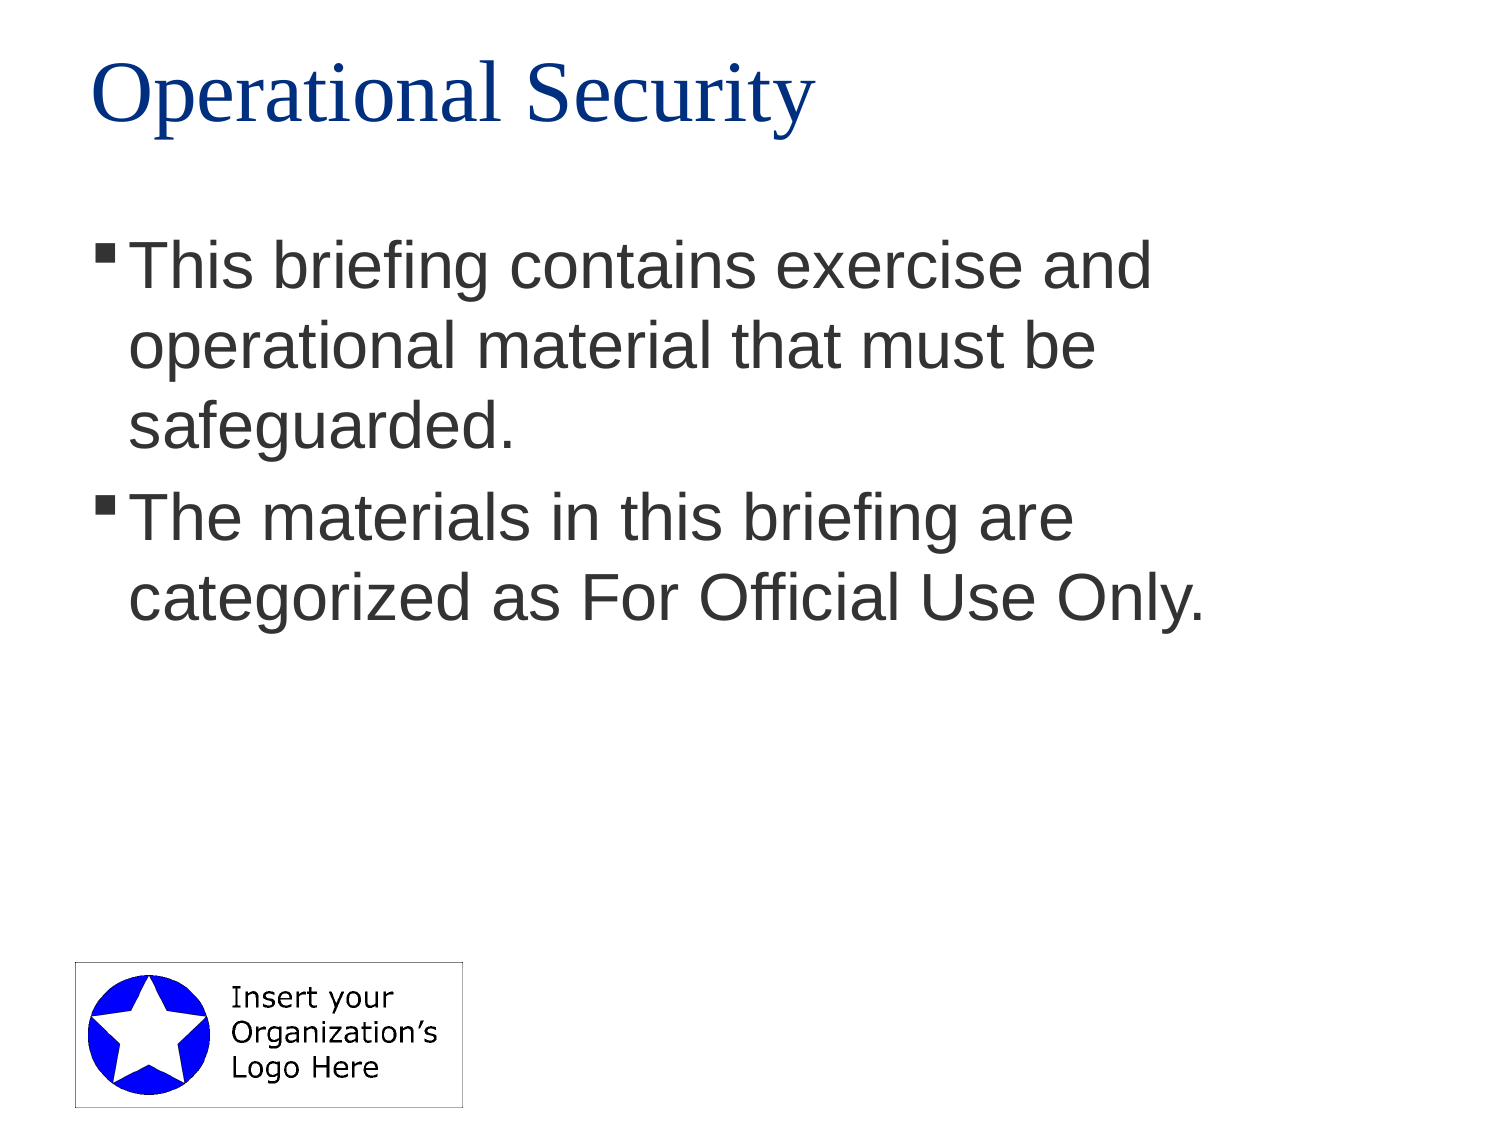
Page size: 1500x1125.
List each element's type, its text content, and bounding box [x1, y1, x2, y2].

title Operational Security [75, 0, 1425, 181]
list This briefing contains exercise and operational material that must be safeguarded. The materials in this briefing are categorized as For Official Use Only. [75, 214, 1425, 952]
picture [75, 962, 463, 1108]
